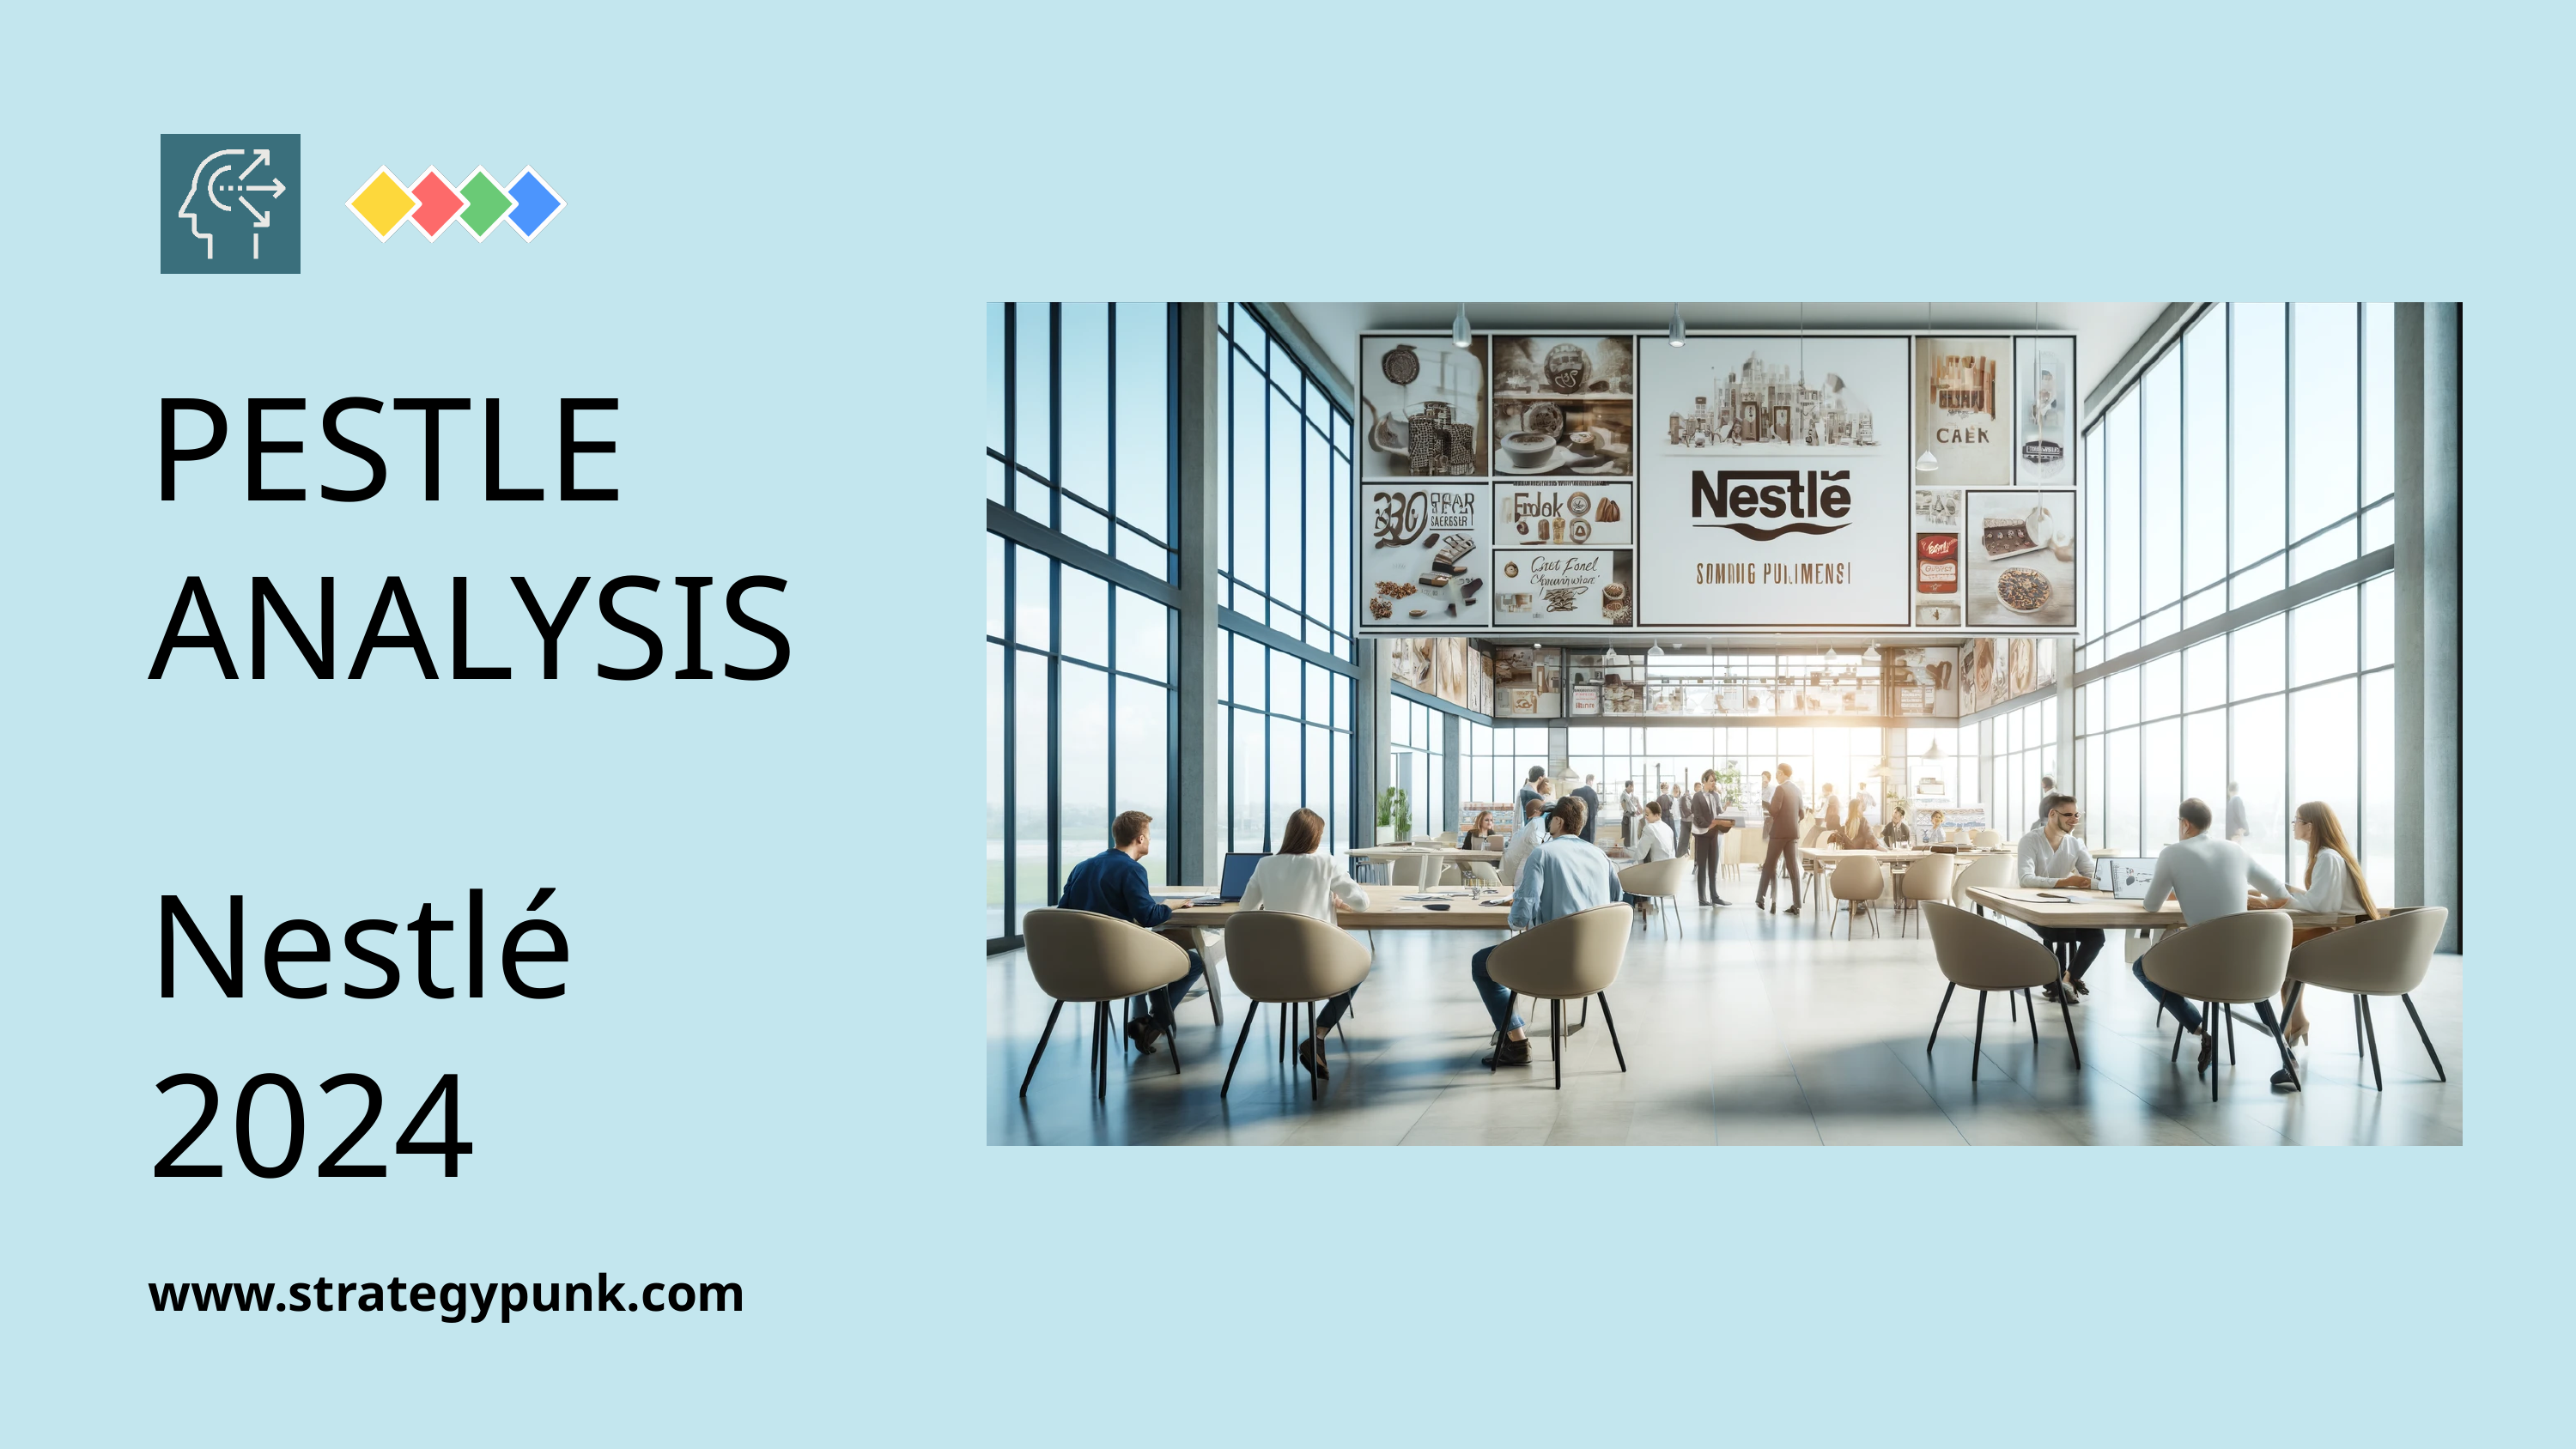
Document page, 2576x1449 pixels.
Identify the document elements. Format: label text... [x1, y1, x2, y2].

picture [161, 133, 301, 274]
text_box [344, 165, 568, 243]
text_box www.strategypunk.com [148, 1278, 926, 1322]
text_box PESTLE ANALYSIS Nestlé 2024 [148, 350, 1321, 1206]
picture [987, 302, 2463, 1146]
